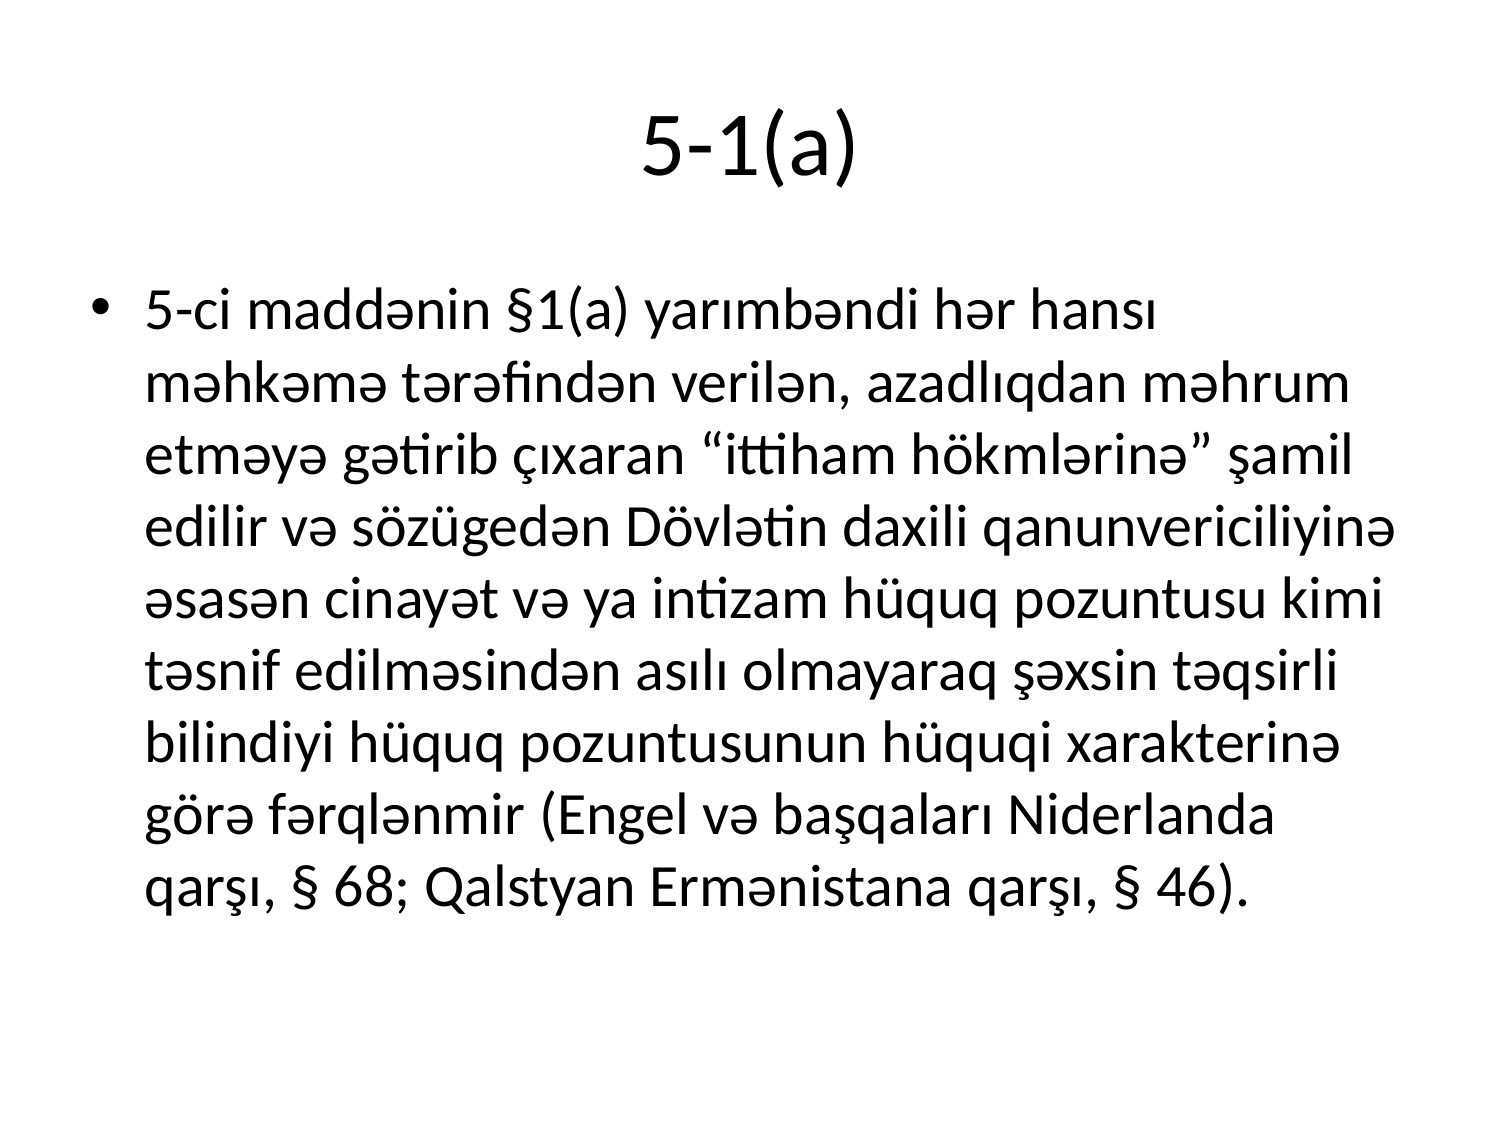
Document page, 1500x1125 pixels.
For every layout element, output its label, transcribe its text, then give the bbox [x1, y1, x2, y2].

title 5-1(a) [75, 45, 1425, 233]
list 5-ci maddənin §1(a) yarımbəndi hər hansı məhkəmə tərəfindən verilən, azadlıqdan məhrum etməyə gətirib çıxaran “ittiham hökmlərinə” şamil edilir və sözügedən Dövlətin daxili qanunvericiliyinə əsasən cinayət və ya intizam hüquq pozuntusu kimi təsnif edilməsindən asılı olmayaraq şəxsin təqsirli bilindiyi hüquq pozuntusunun hüquqi xarakterinə görə fərqlənmir (Engel və başqaları Niderlanda qarşı, § 68; Qalstyan Ermənistana qarşı, § 46). [75, 262, 1425, 1005]
